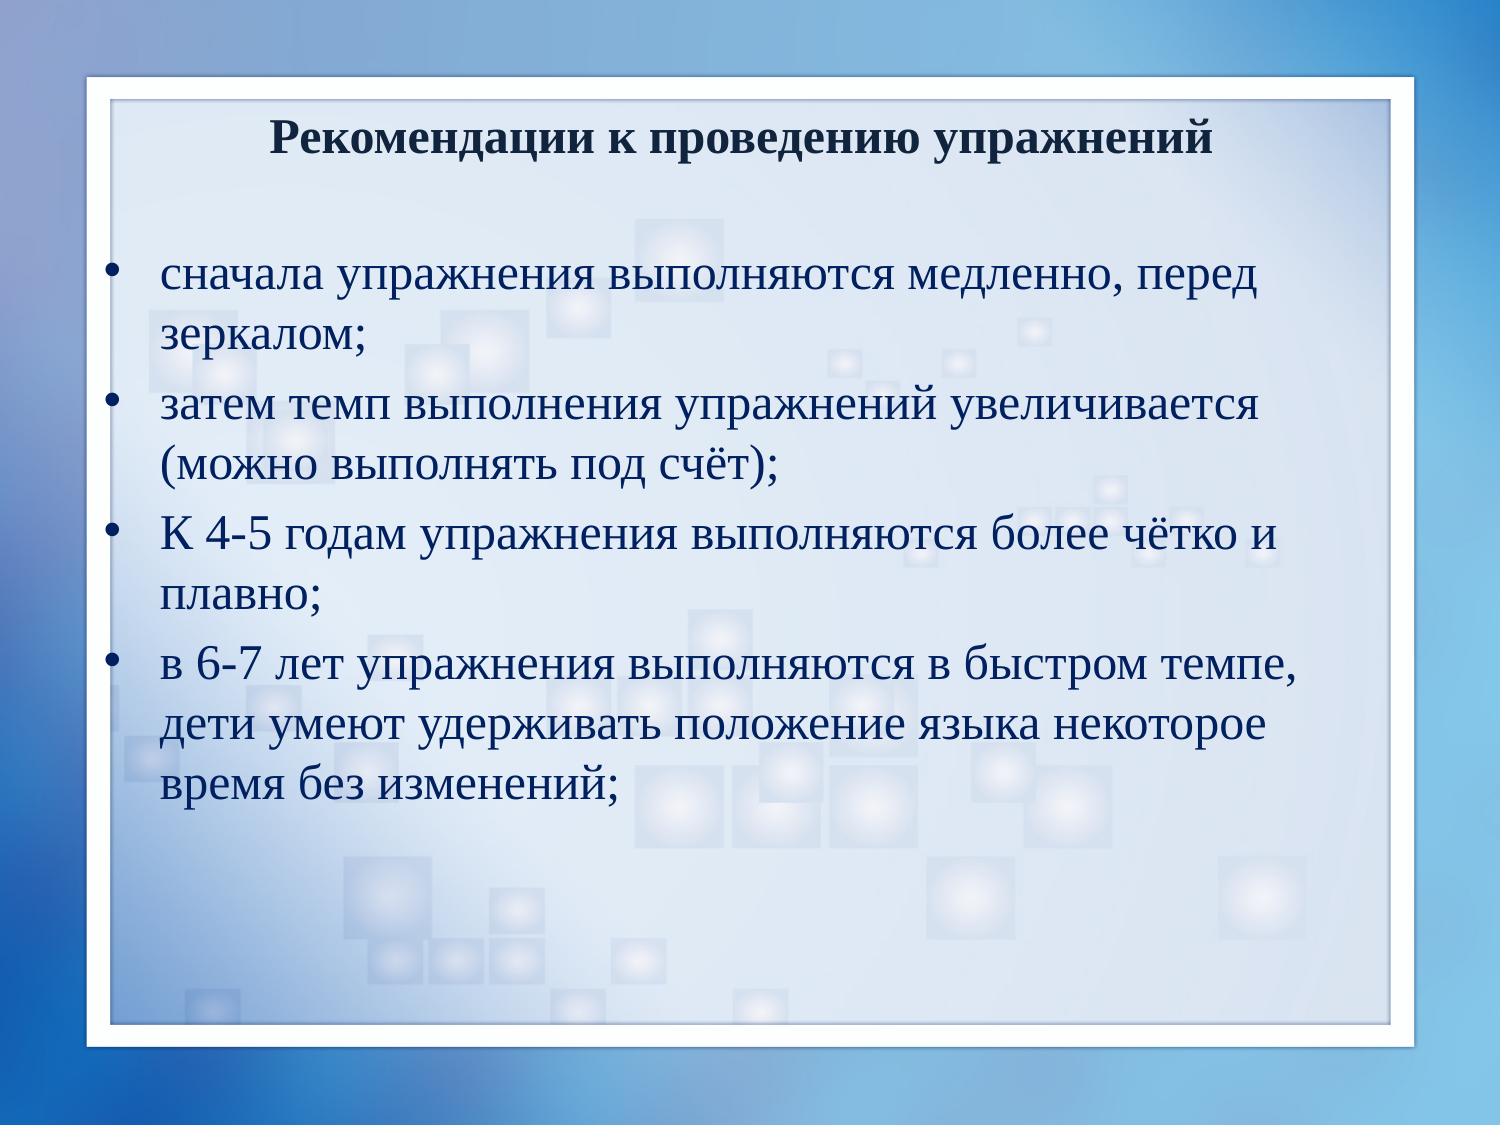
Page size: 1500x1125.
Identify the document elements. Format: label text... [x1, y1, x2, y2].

picture [0, 0, 1500, 1125]
title Рекомендации к проведению упражнений [75, 45, 1425, 209]
list сначала упражнения выполняются медленно, перед зеркалом; затем темп выполнения упражнений увеличивается (можно выполнять под счёт); К 4-5 годам упражнения выполняются более чётко и плавно; в 6-7 лет упражнения выполняются в быстром темпе, дети умеют удерживать положение языка некоторое время без изменений; [88, 231, 1400, 1005]
